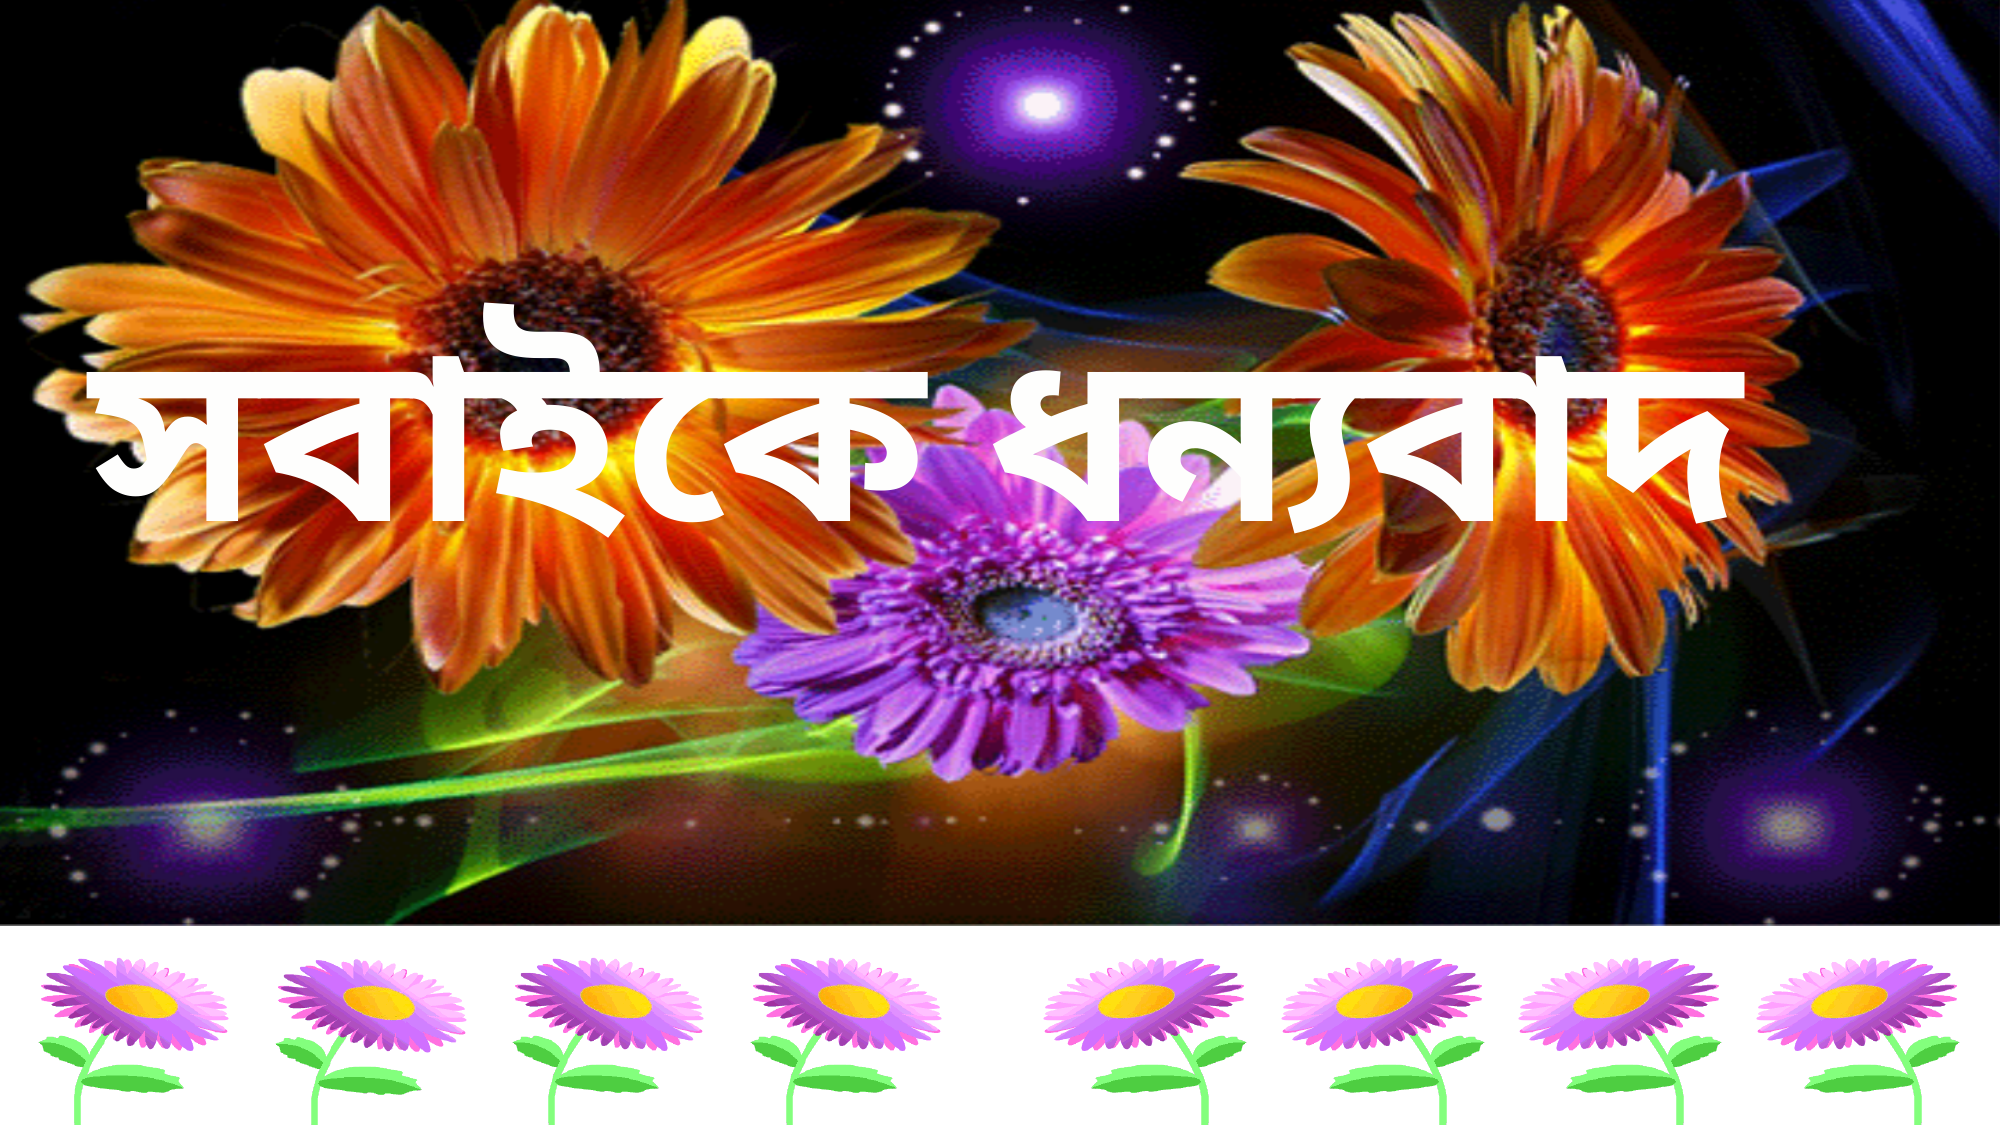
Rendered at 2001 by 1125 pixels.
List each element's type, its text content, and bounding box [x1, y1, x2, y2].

text_box সবাইকে ধন্যবাদ [75, 274, 524, 578]
text_box সবাইকে ধন্যবাদ [1463, 274, 1925, 578]
picture [0, 0, 2000, 1125]
